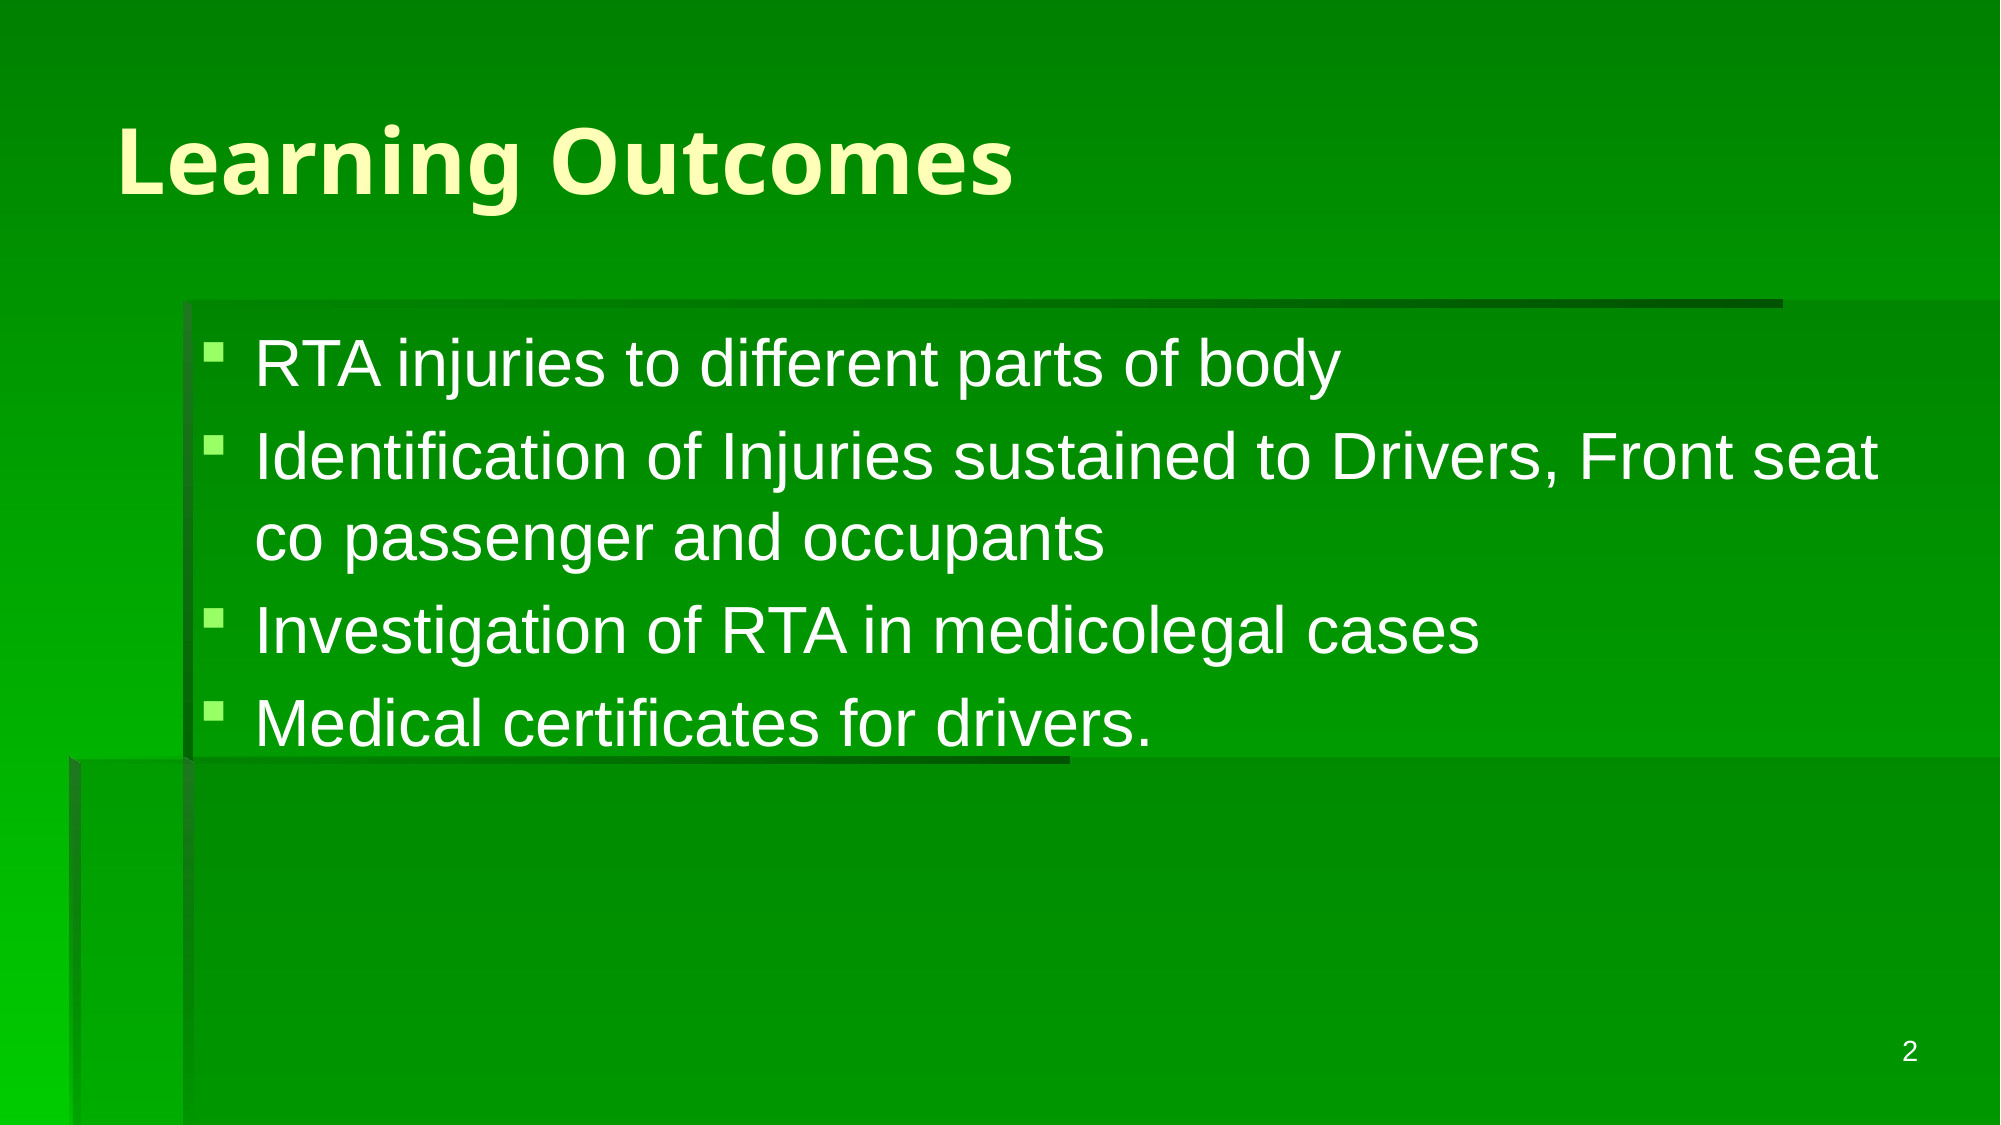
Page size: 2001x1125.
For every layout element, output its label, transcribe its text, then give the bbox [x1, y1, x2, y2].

title Learning Outcomes [99, 39, 1935, 276]
list RTA injuries to different parts of body Identification of Injuries sustained to Drivers, Front seat co passenger and occupants Investigation of RTA in medicolegal cases Medical certificates for drivers. [183, 312, 1935, 1001]
slide_number 2 [1517, 1024, 1934, 1103]
